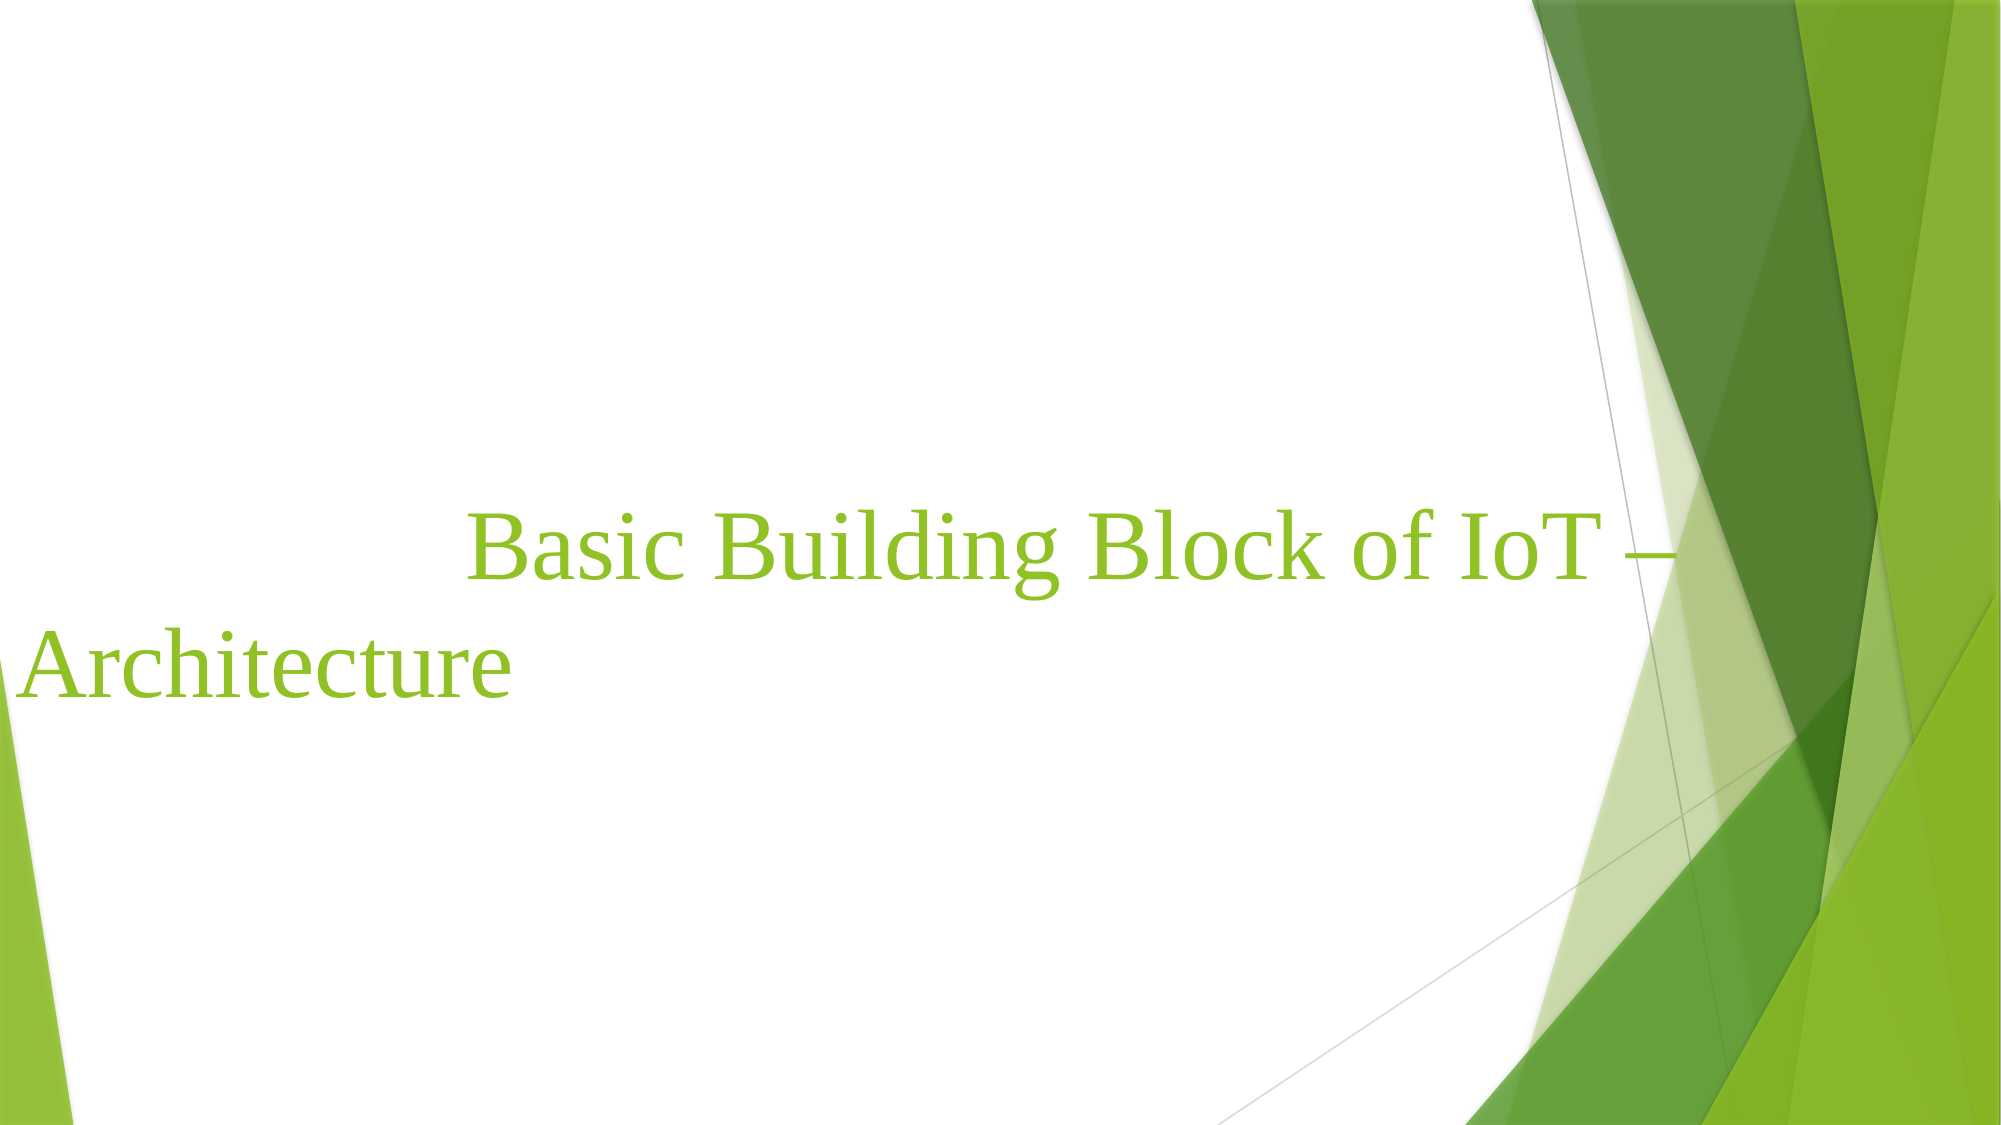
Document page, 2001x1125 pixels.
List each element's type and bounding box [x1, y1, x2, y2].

text_box [0, 188, 2000, 1037]
